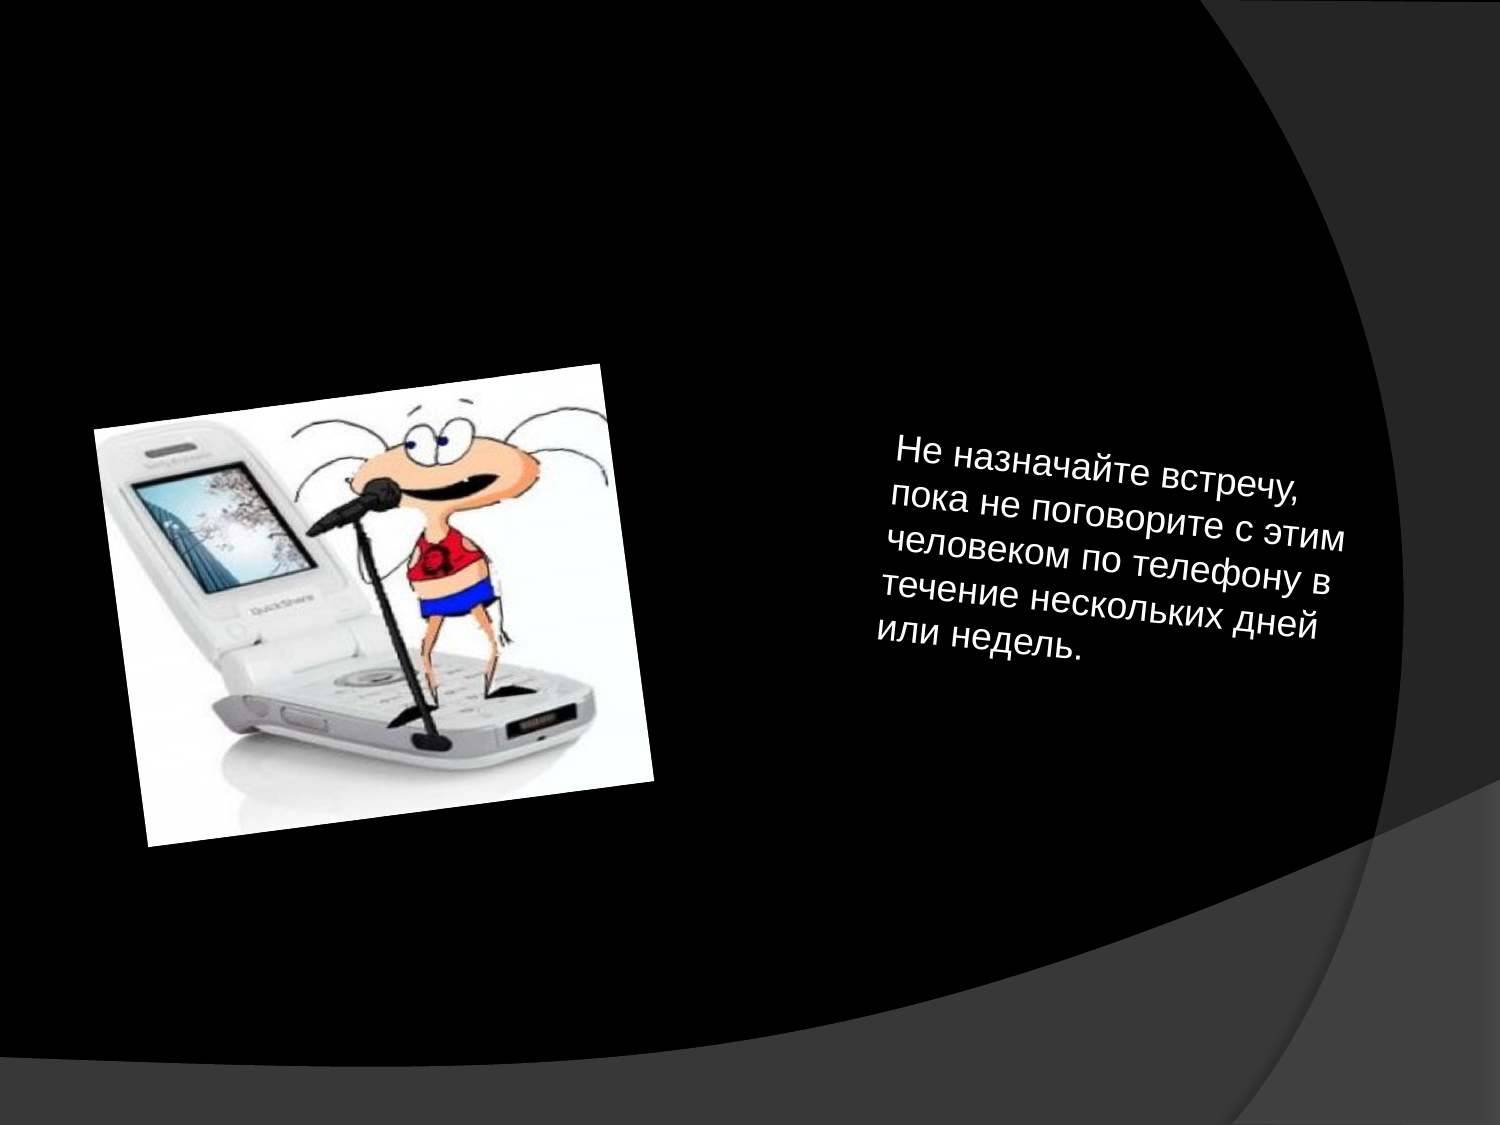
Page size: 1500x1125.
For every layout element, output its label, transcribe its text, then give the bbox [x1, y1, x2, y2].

picture [93, 364, 655, 847]
text_box Не назначайте встречу, пока не поговорите с этим человеком по телефону в течение нескольких дней или недель. [859, 414, 1381, 704]
